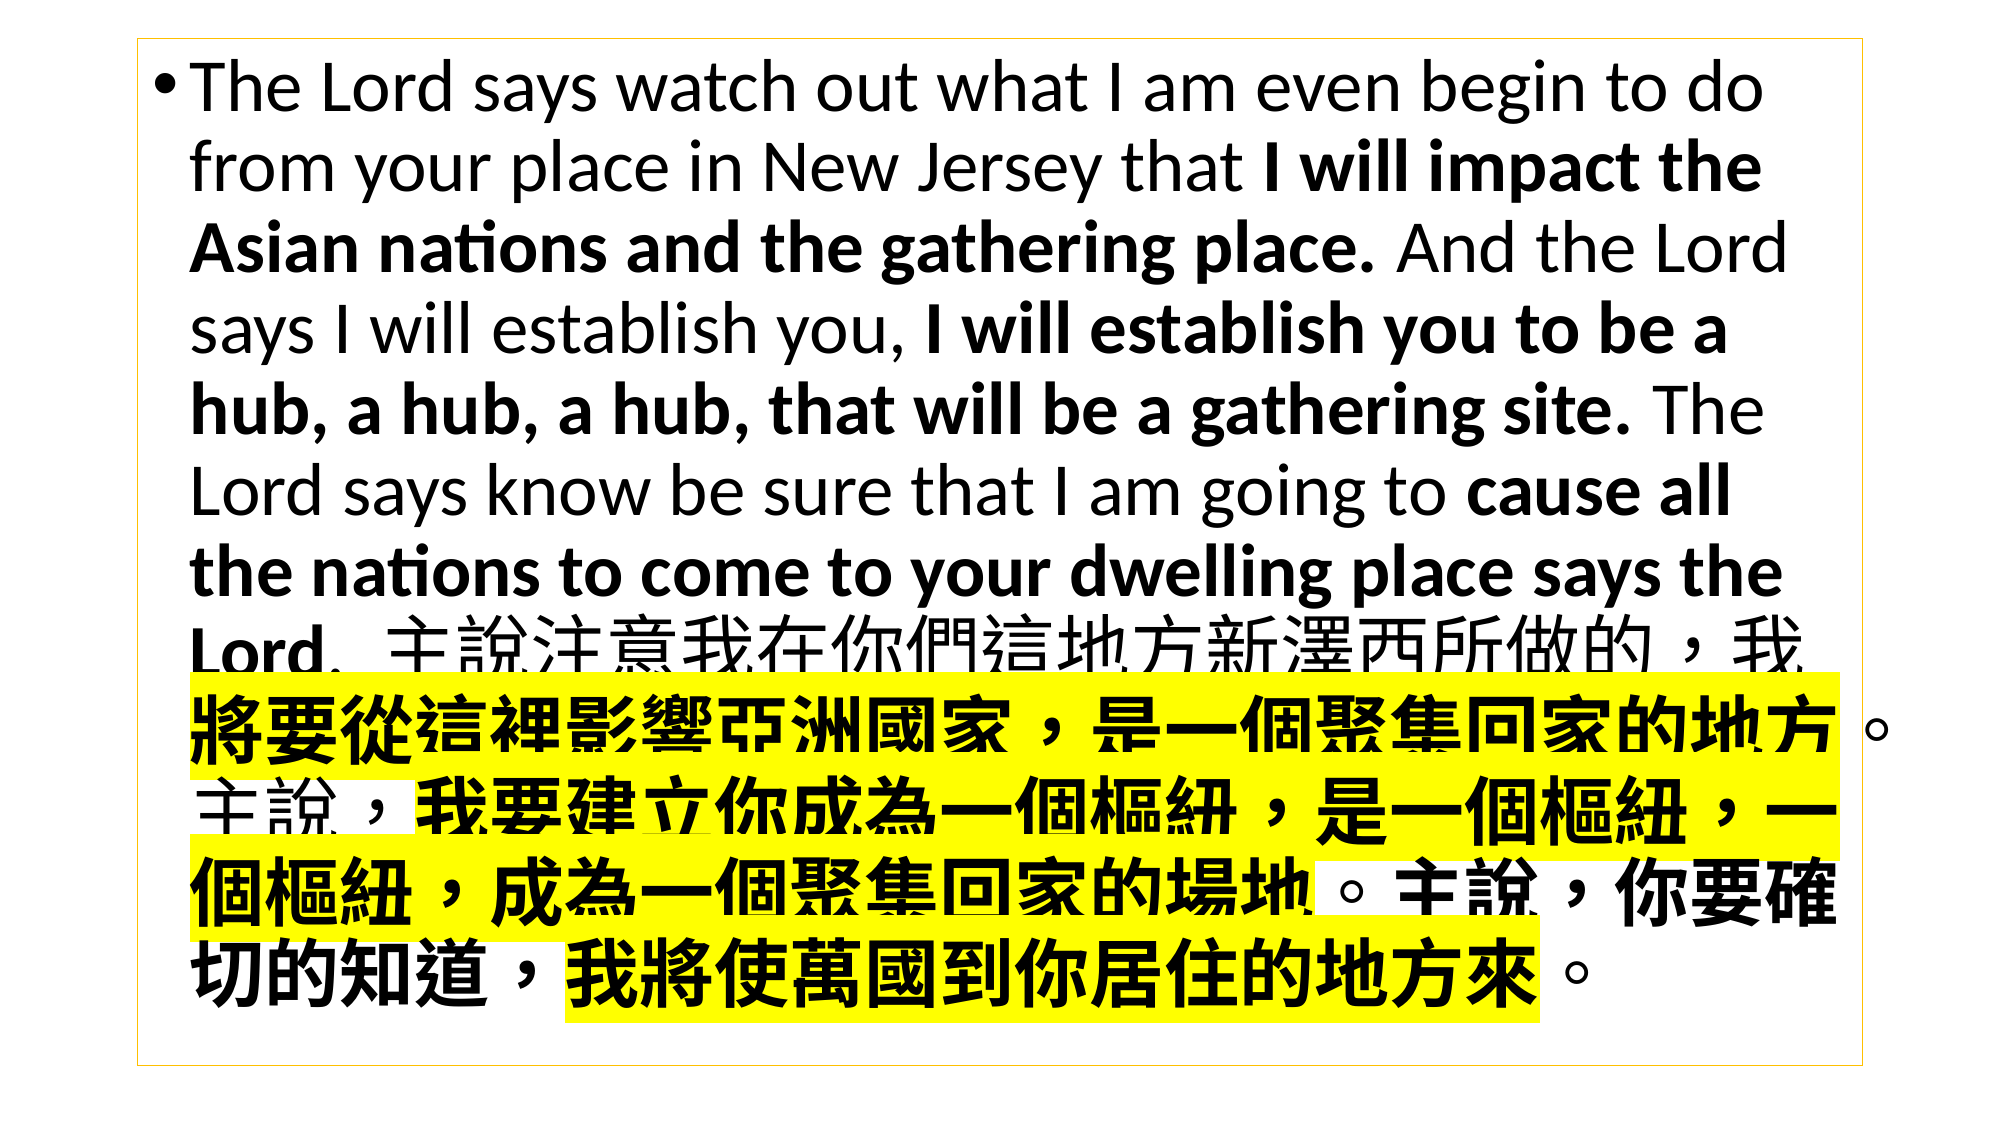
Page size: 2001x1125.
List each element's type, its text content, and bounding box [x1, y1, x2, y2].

list The Lord says watch out what I am even begin to do from your place in New Jersey that I will impact the Asian nations and the gathering place. And the Lord says I will establish you, I will establish you to be a hub, a hub, a hub, that will be a gathering site. The Lord says know be sure that I am going to cause all the nations to come to your dwelling place says the Lord. 主說注意我在你們這地方新澤西所做的，我將要從這裡影響亞洲國家，是一個聚集回家的地方。主說，我要建立你成為一個樞紐，是一個樞紐，一個樞紐，成為一個聚集回家的場地。主說，你要確切的知道，我將使萬國到你居住的地方來。 [137, 38, 1863, 1066]
